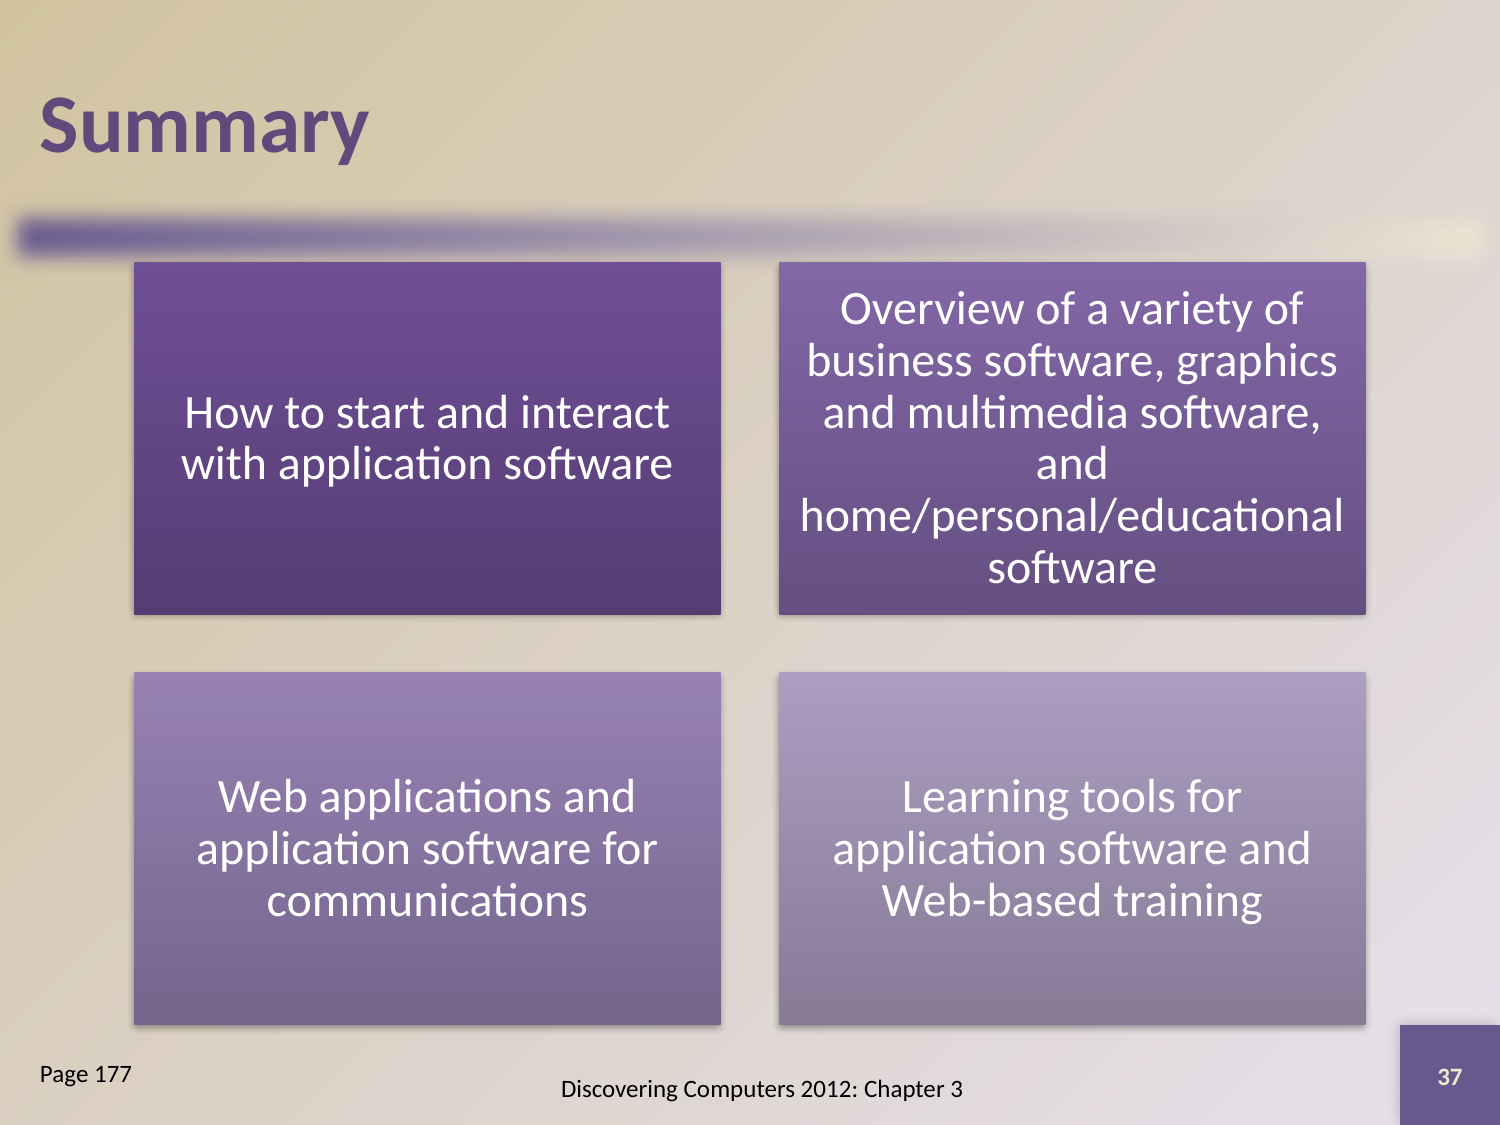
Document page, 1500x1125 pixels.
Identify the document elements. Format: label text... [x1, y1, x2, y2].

slide_number 37 [1400, 1025, 1500, 1125]
title Summary [24, 24, 1475, 213]
footer Discovering Computers 2012: Chapter 3 [450, 1050, 1075, 1125]
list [24, 262, 1476, 1026]
list Page 177 [24, 1050, 300, 1125]
